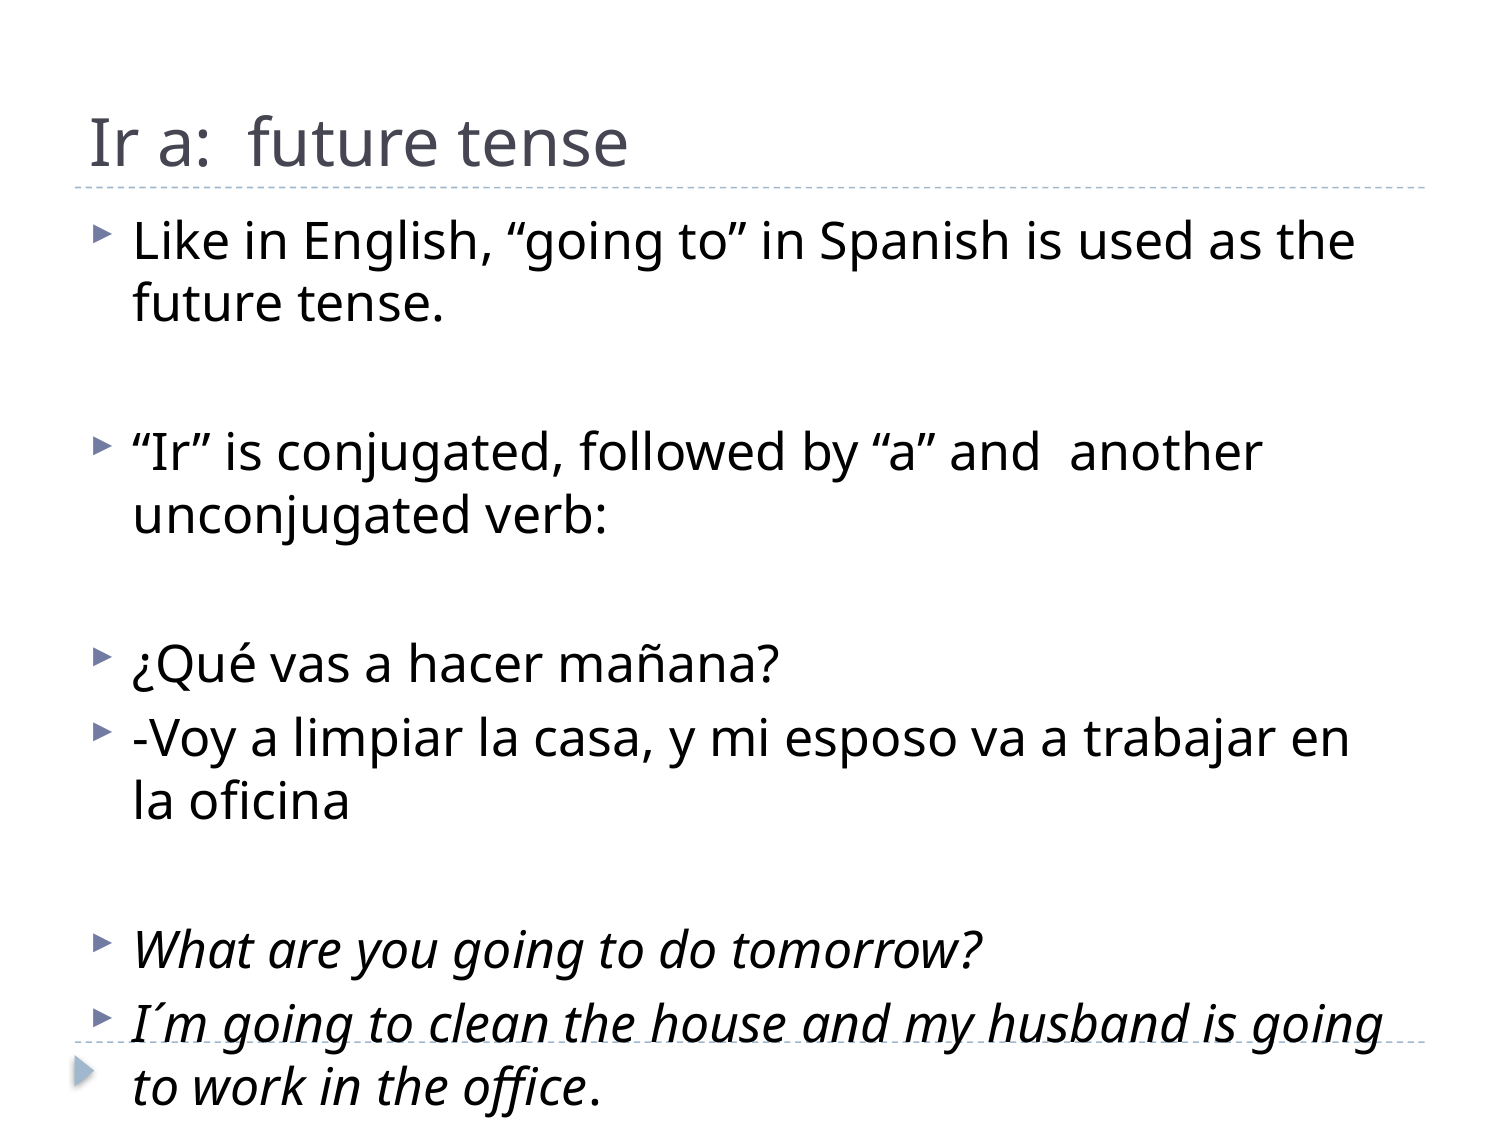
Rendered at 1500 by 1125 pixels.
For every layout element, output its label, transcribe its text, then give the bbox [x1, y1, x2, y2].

list Like in English, “going to” in Spanish is used as the future tense. “Ir” is conjugated, followed by “a” and another unconjugated verb: ¿Qué vas a hacer mañana? -Voy a limpiar la casa, y mi esposo va a trabajar en la oficina What are you going to do tomorrow? I´m going to clean the house and my husband is going to work in the office. [75, 200, 1425, 1125]
title Ir a: future tense [75, 24, 1425, 188]
